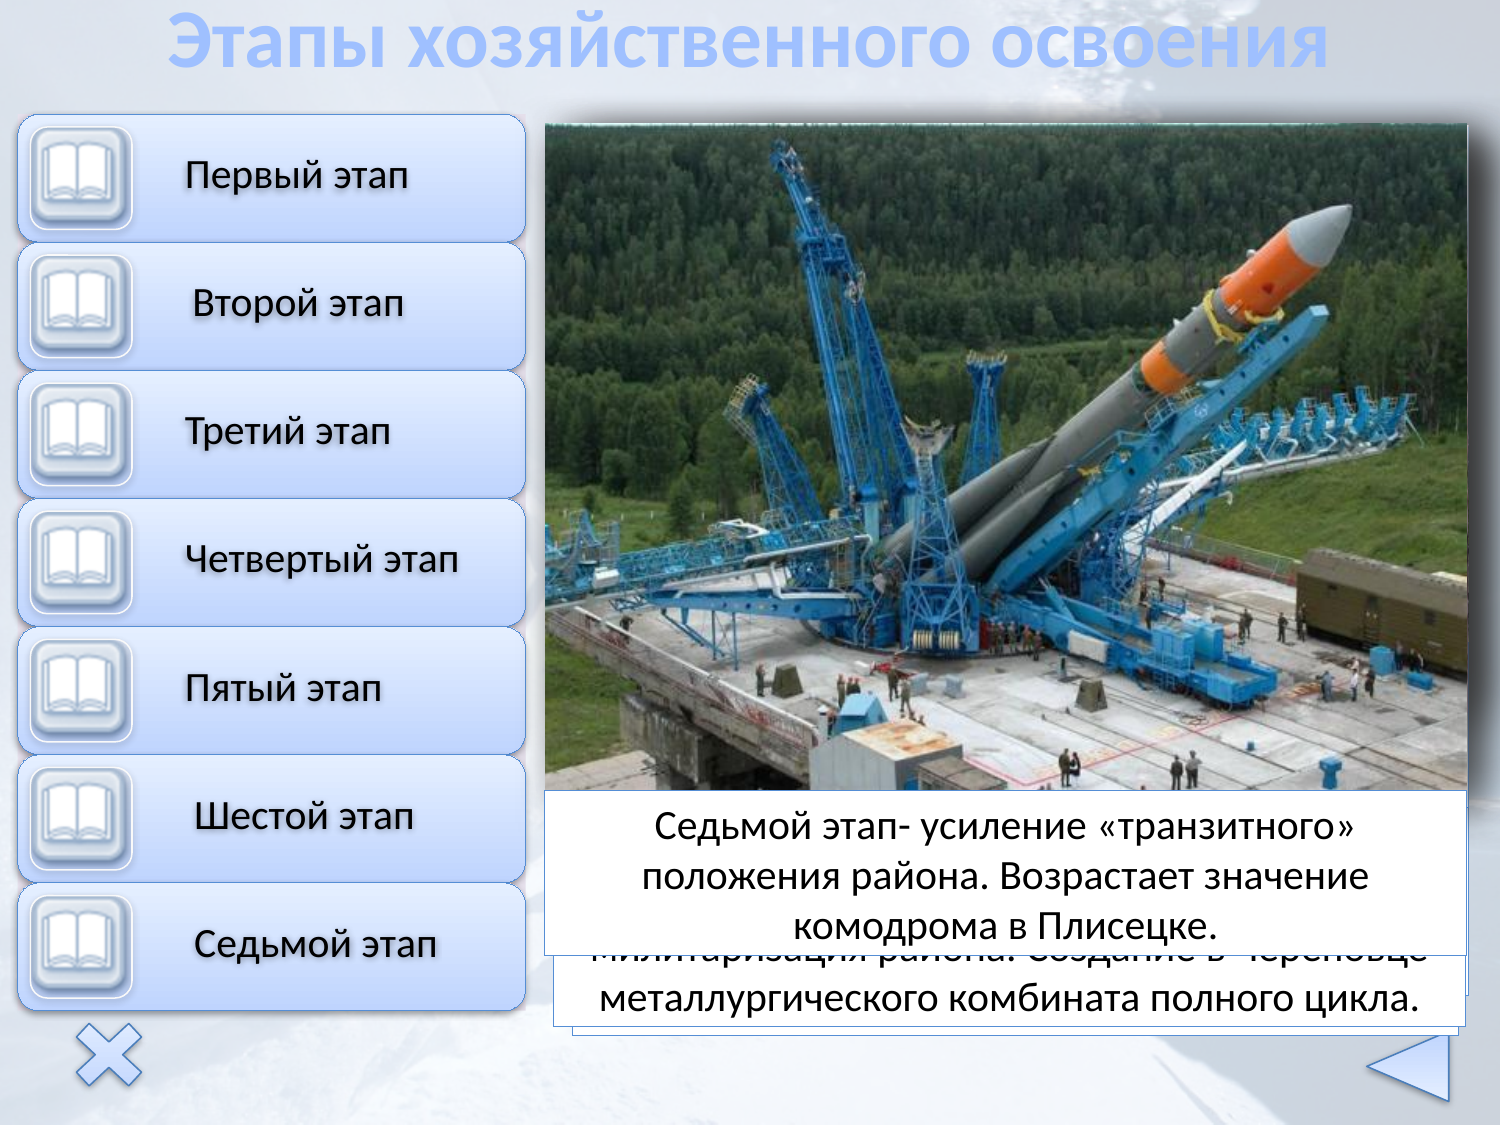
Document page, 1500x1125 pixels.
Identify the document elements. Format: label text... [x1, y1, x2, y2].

text_box [75, 1022, 143, 1087]
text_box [17, 113, 526, 1011]
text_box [553, 964, 1468, 1031]
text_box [544, 123, 1468, 958]
text_box Этапы хозяйственного освоения [152, 4, 1348, 92]
text_box [1365, 1046, 1450, 1103]
